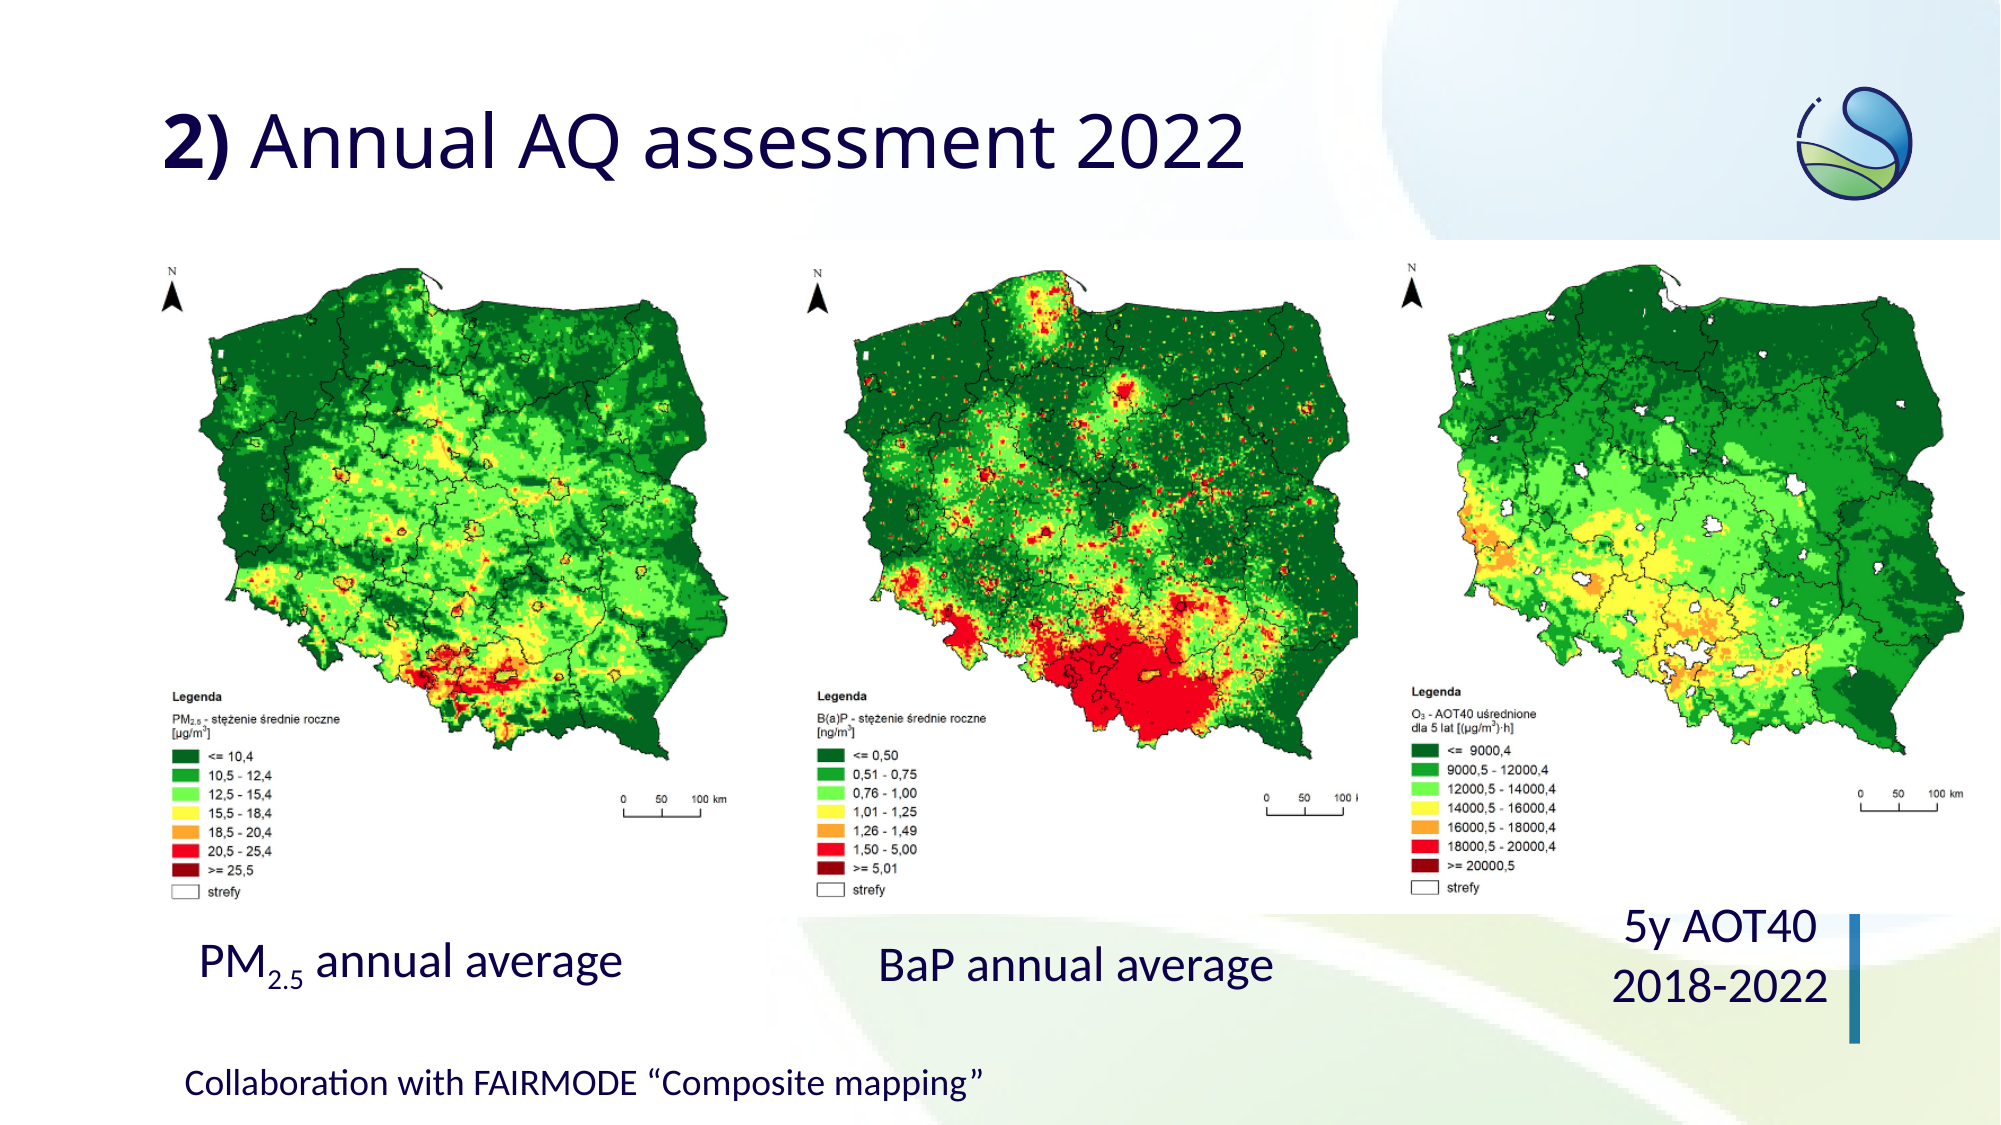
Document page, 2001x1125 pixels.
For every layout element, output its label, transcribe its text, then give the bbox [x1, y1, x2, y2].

text_box 5y AOT40 2018-2022 [1421, 914, 2000, 1021]
text_box BaP annual average [783, 922, 1381, 1000]
title 2) Annual AQ assessment 2022 [147, 96, 1743, 193]
text_box PM2.5 annual average [118, 918, 716, 1004]
text_box Collaboration with FAIRMODE “Composite mapping” [169, 1050, 1060, 1110]
picture [118, 32, 2001, 914]
